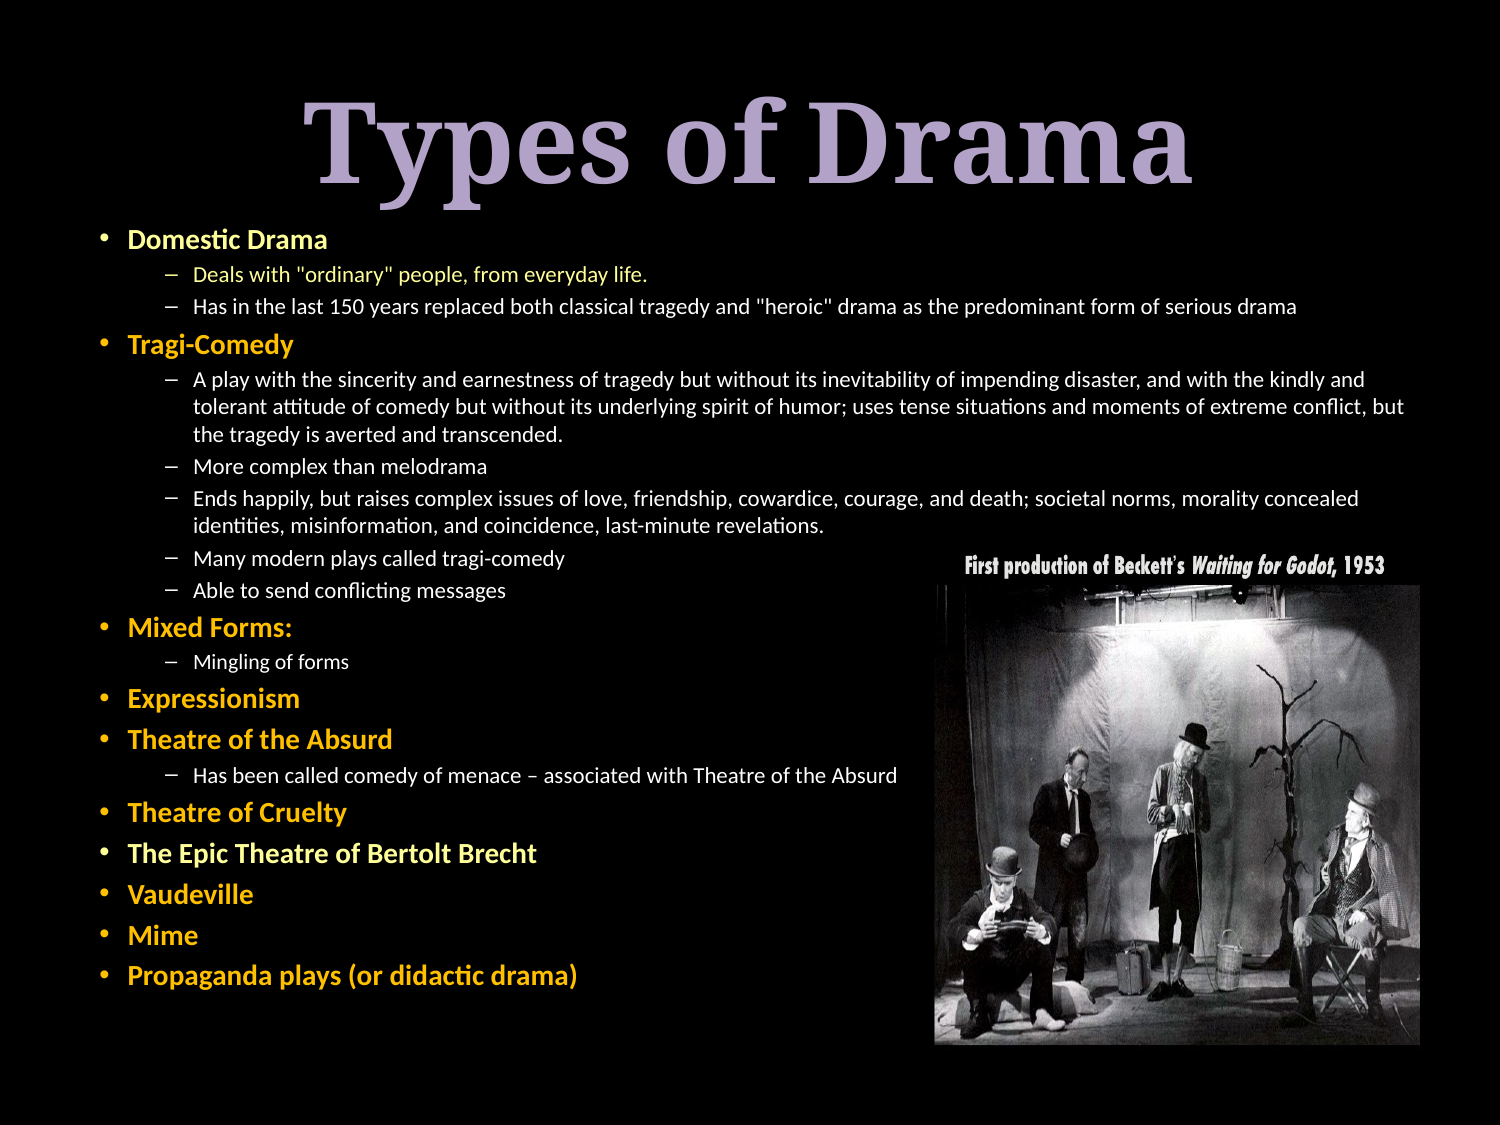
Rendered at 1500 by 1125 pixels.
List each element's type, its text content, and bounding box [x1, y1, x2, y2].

list Domestic Drama Deals with "ordinary" people, from everyday life. Has in the last 150 years replaced both classical tragedy and "heroic" drama as the predominant form of serious drama Tragi-Comedy A play with the sincerity and earnestness of tragedy but without its inevitability of impending disaster, and with the kindly and tolerant attitude of comedy but without its underlying spirit of humor; uses tense situations and moments of extreme conflict, but the tragedy is averted and transcended. More complex than melodrama Ends happily, but raises complex issues of love, friendship, cowardice, courage, and death; societal norms, morality concealed identities, misinformation, and coincidence, last-minute revelations. Many modern plays called tragi-comedy Able to send conflicting messages Mixed Forms: Mingling of forms Expressionism Theatre of the Absurd Has been called comedy of menace – associated with Theatre of the Absurd Theatre of Cruelty The Epic Theatre of Bertolt Brecht Vaudeville Mime Propaganda plays (or didactic drama) [75, 212, 1425, 1005]
title Types of Drama [75, 45, 1425, 212]
picture [912, 537, 1447, 1063]
